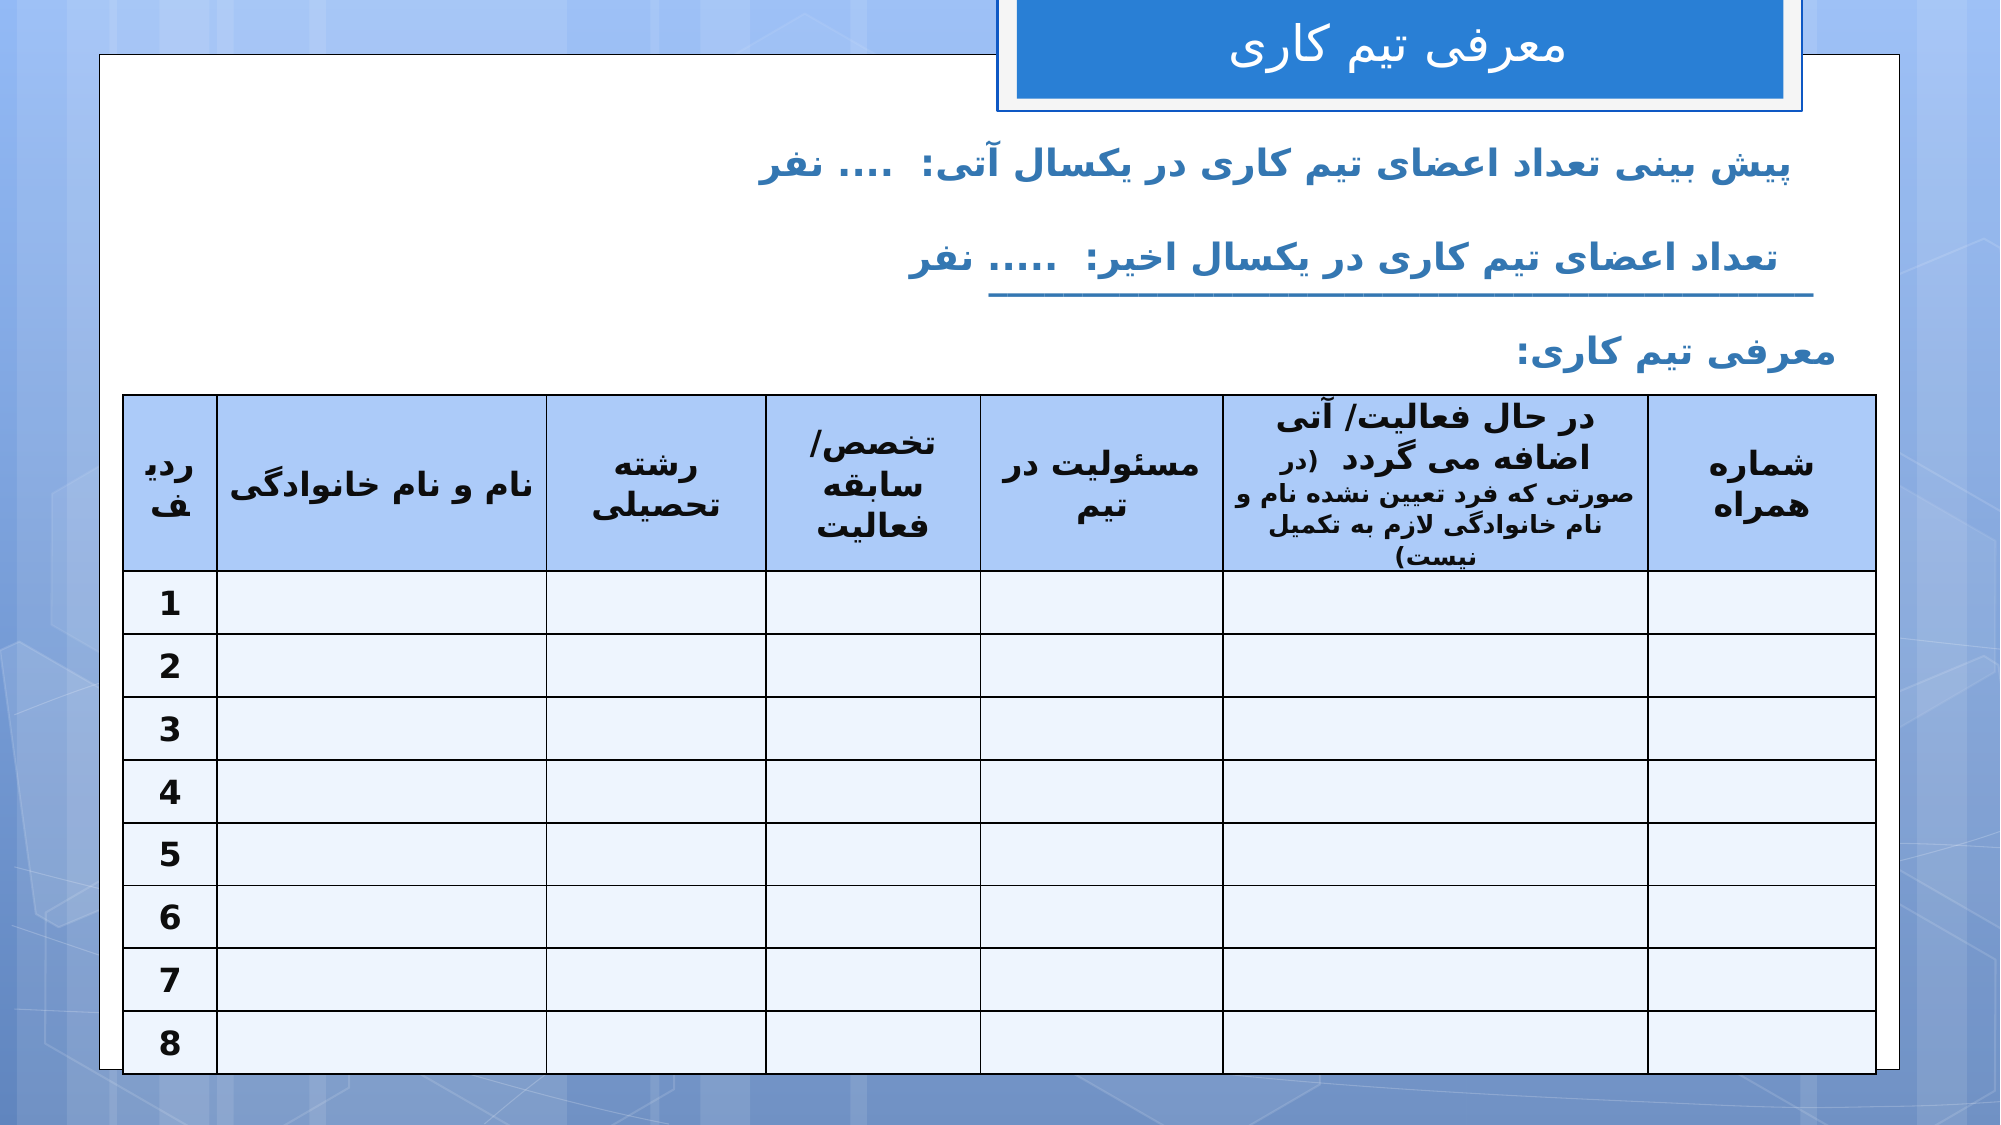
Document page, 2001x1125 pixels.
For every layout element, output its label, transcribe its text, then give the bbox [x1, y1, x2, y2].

table_cell 7 [124, 949, 216, 1010]
table_cell [547, 886, 765, 947]
table_cell [547, 635, 765, 696]
table_cell [547, 949, 765, 1010]
table_cell [1649, 698, 1875, 759]
table_cell 4 [124, 761, 216, 822]
table_cell [218, 949, 546, 1010]
table_header شماره همراه [1649, 396, 1875, 570]
table_cell [218, 572, 546, 633]
table_cell [1224, 824, 1647, 885]
table_cell [1224, 949, 1647, 1010]
table_cell [767, 1012, 980, 1073]
table_cell [547, 761, 765, 822]
table_cell [1649, 635, 1875, 696]
table_cell [1649, 1012, 1875, 1073]
text_box پیش بینی تعداد اعضای تیم کاری در یکسال آتی: .... نفر تعداد اعضای تیم کاری در یکسال اخیر: ..... نفر [163, 109, 1808, 300]
table_cell 6 [124, 886, 216, 947]
table_cell [547, 824, 765, 885]
text_box معرفی تیم کاری: [1500, 319, 1852, 380]
table_cell 2 [124, 635, 216, 696]
table_header رشته تحصیلی [547, 396, 765, 570]
table_cell [767, 698, 980, 759]
table_cell [1224, 761, 1647, 822]
table_header در حال فعالیت/ آتی اضافه می گردد (در صورتی که فرد تعیین نشده نام و نام خانوادگی لازم به تکمیل نیست) [1224, 396, 1647, 570]
table_cell [981, 635, 1222, 696]
table_cell [1224, 635, 1647, 696]
table_cell [981, 572, 1222, 633]
table_cell [218, 698, 546, 759]
table_cell [1224, 698, 1647, 759]
table_cell [547, 1012, 765, 1073]
table_cell [1224, 572, 1647, 633]
table_cell [218, 1012, 546, 1073]
table_cell [981, 1012, 1222, 1073]
table_cell [1224, 886, 1647, 947]
table_cell [547, 698, 765, 759]
table_cell [1649, 824, 1875, 885]
text_box معرفی تیم کاری [1213, 3, 1584, 79]
table_cell [767, 949, 980, 1010]
table_header نام و نام خانوادگی [218, 396, 546, 570]
table_cell [981, 824, 1222, 885]
table_cell 8 [124, 1012, 216, 1073]
table_cell [981, 698, 1222, 759]
table_cell [218, 635, 546, 696]
table_cell [218, 824, 546, 885]
table_cell 1 [124, 572, 216, 633]
table_cell 3 [124, 698, 216, 759]
table_cell [218, 886, 546, 947]
table_cell [767, 635, 980, 696]
table_cell [1649, 886, 1875, 947]
table_cell [767, 761, 980, 822]
table_cell [767, 886, 980, 947]
table_header ردیف [124, 396, 216, 570]
table_cell [981, 886, 1222, 947]
table_cell [1649, 949, 1875, 1010]
table_header مسئولیت در تیم [981, 396, 1222, 570]
table_cell [218, 761, 546, 822]
table_cell 5 [124, 824, 216, 885]
table_cell [1224, 1012, 1647, 1073]
table_header تخصص/ سابقه فعالیت [767, 396, 980, 570]
text_box ____________________________________________ [962, 243, 1829, 303]
table_cell [767, 824, 980, 885]
table_cell [1649, 572, 1875, 633]
table_cell [981, 761, 1222, 822]
table_cell [547, 572, 765, 633]
table_cell [767, 572, 980, 633]
table_cell [981, 949, 1222, 1010]
table_cell [1649, 761, 1875, 822]
